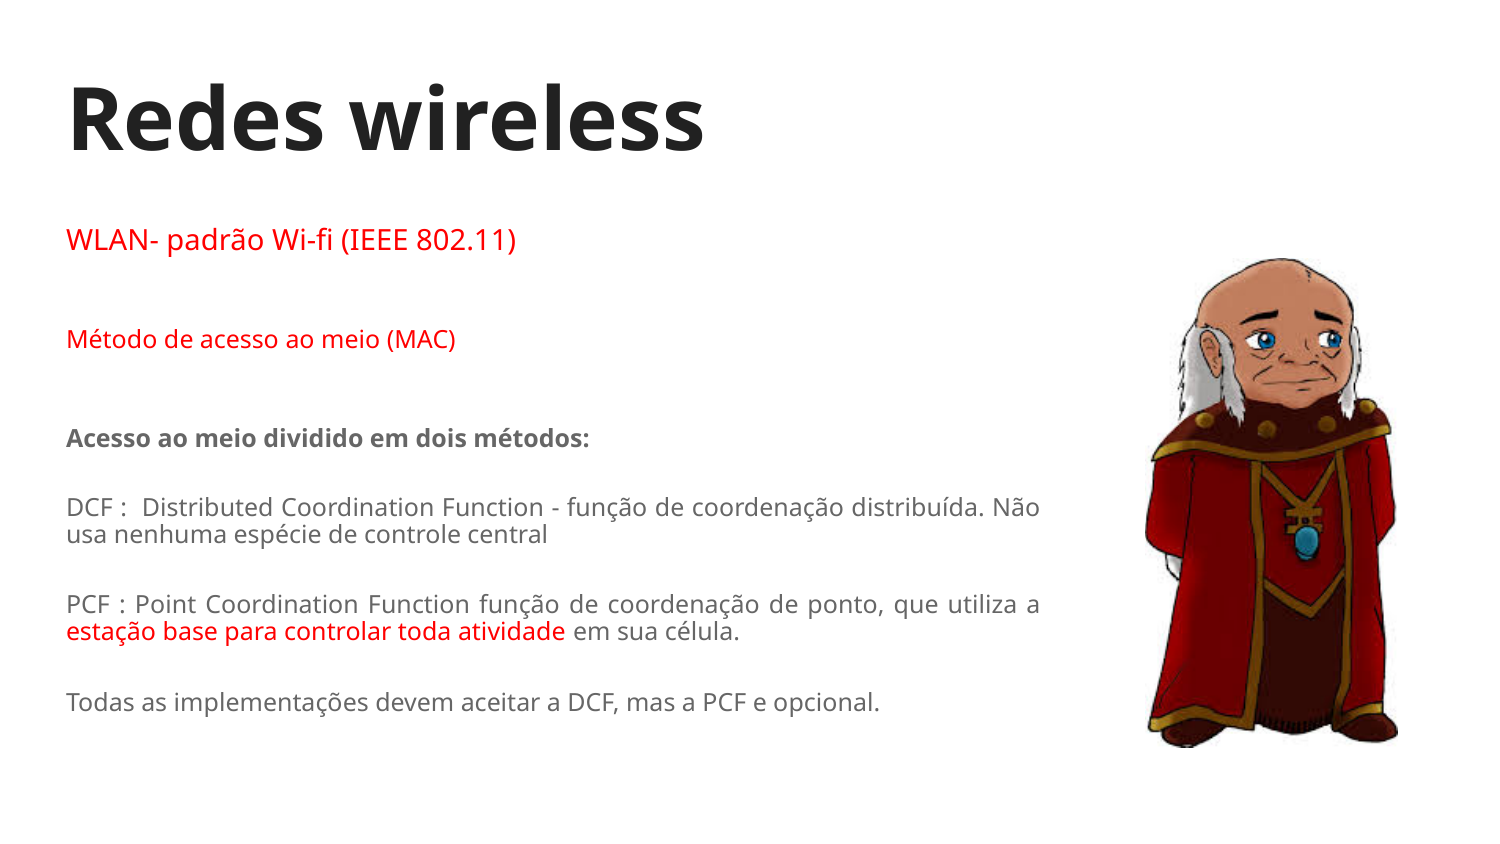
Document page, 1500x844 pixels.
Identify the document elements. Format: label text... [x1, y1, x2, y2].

title Redes wireless [51, 48, 1449, 180]
list WLAN- padrão Wi-fi (IEEE 802.11) Método de acesso ao meio (MAC) Acesso ao meio dividido em dois métodos: DCF : Distributed Coordination Function - função de coordenação distribuída. Não usa nenhuma espécie de controle central PCF : Point Coordination Function função de coordenação de ponto, que utiliza a estação base para controlar toda atividade em sua célula. Todas as implementações devem aceitar a DCF, mas a PCF e opcional. [51, 201, 1058, 822]
picture [1145, 258, 1398, 749]
